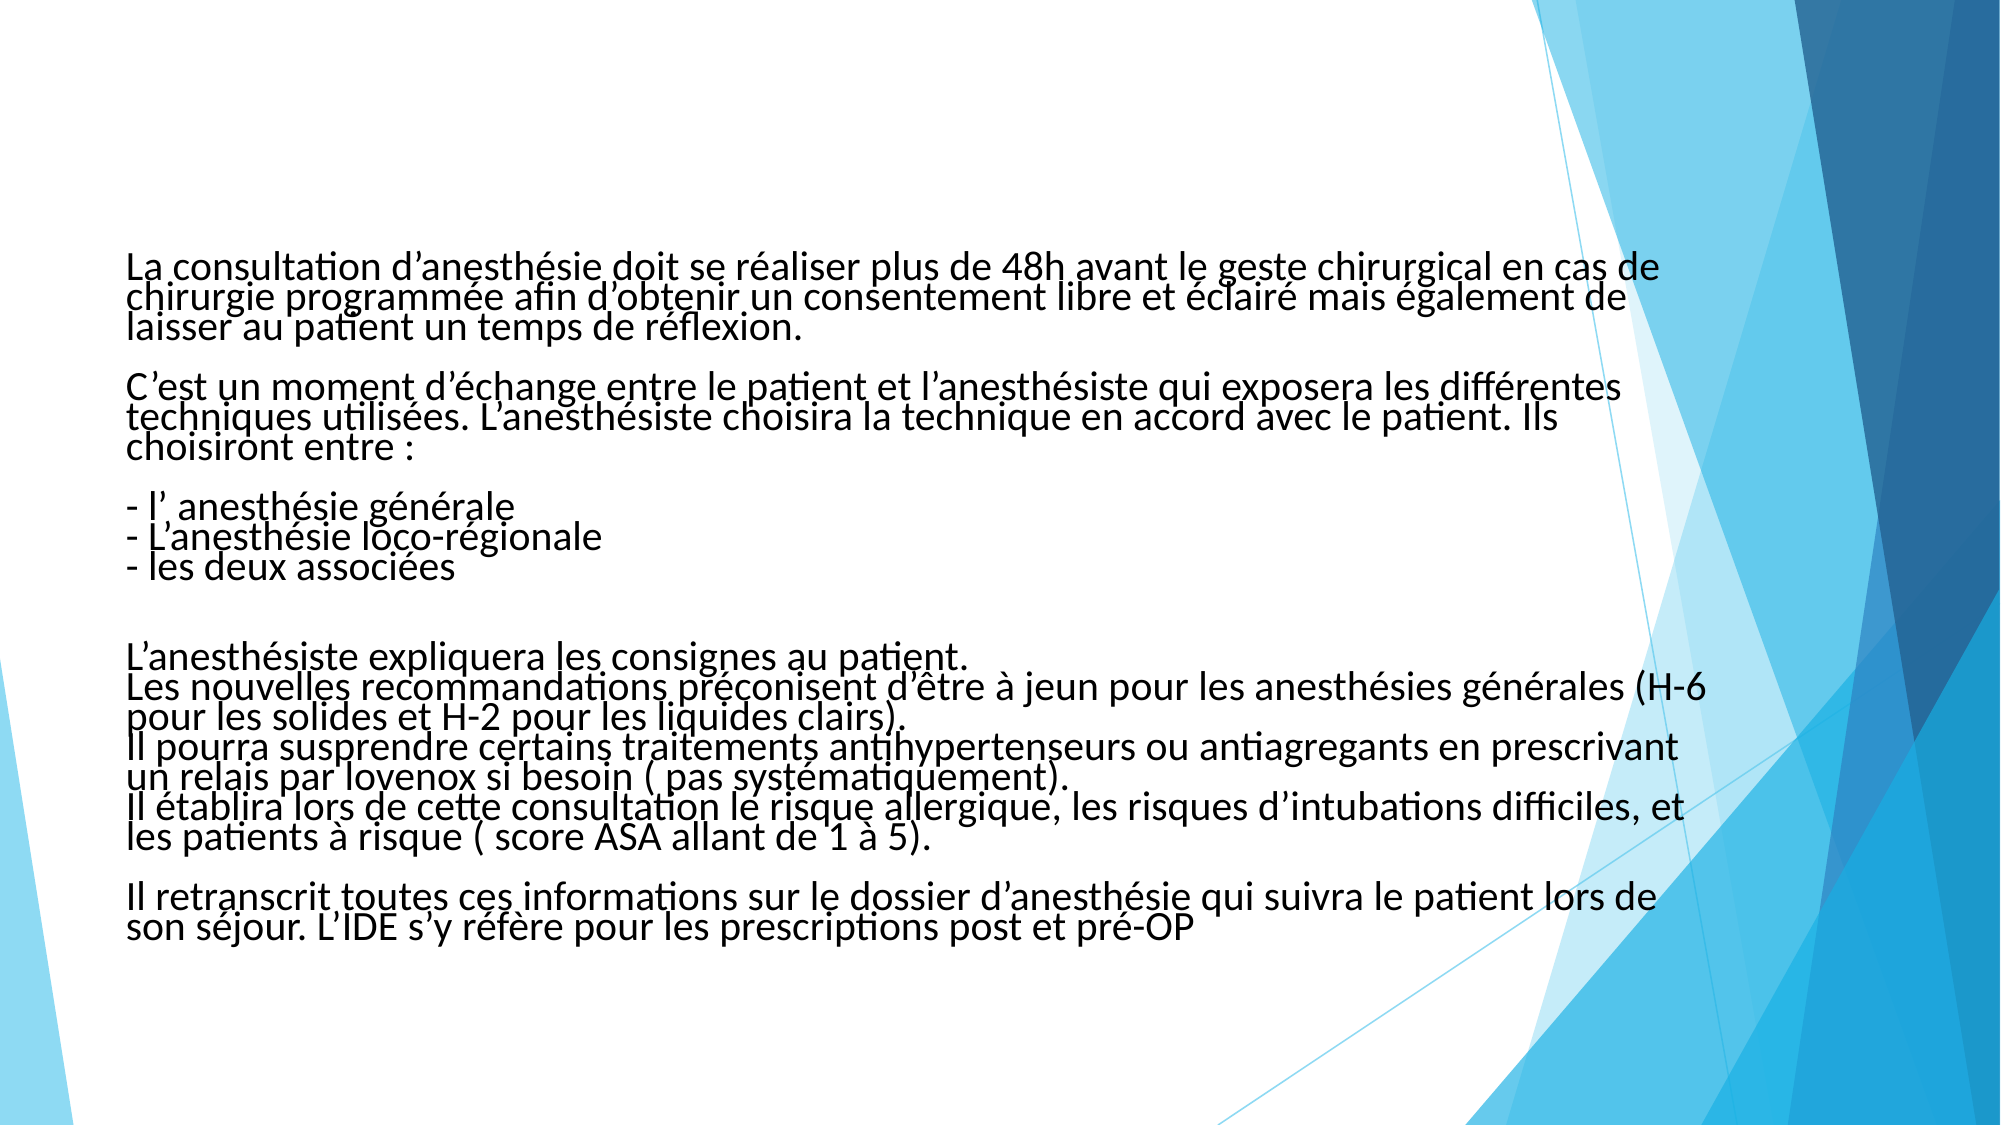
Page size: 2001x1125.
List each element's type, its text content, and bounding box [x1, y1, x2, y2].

text_box La consultation d’anesthésie doit se réaliser plus de 48h avant le geste chirurgical en cas de chirurgie programmée afin d’obtenir un consentement libre et éclairé mais également de laisser au patient un temps de réflexion. C’est un moment d’échange entre le patient et l’anesthésiste qui exposera les différentes techniques utilisées. L’anesthésiste choisira la technique en accord avec le patient. Ils choisiront entre : - l’ anesthésie générale - L’anesthésie loco-régionale - les deux associées L’anesthésiste expliquera les consignes au patient. Les nouvelles recommandations préconisent d’être à jeun pour les anesthésies générales (H-6 pour les solides et H-2 pour les liquides clairs). Il pourra susprendre certains traitements antihypertenseurs ou antiagregants en prescrivant un relais par lovenox si besoin ( pas systématiquement). Il établira lors de cette consultation le risque allergique, les risques d’intubations difficiles, et les patients à risque ( score ASA allant de 1 à 5). Il retranscrit toutes ces informations sur le dossier d’anesthésie qui suivra le patient lors de son séjour. L’IDE s’y réfère pour les prescriptions post et pré-OP [36, 198, 1729, 1035]
